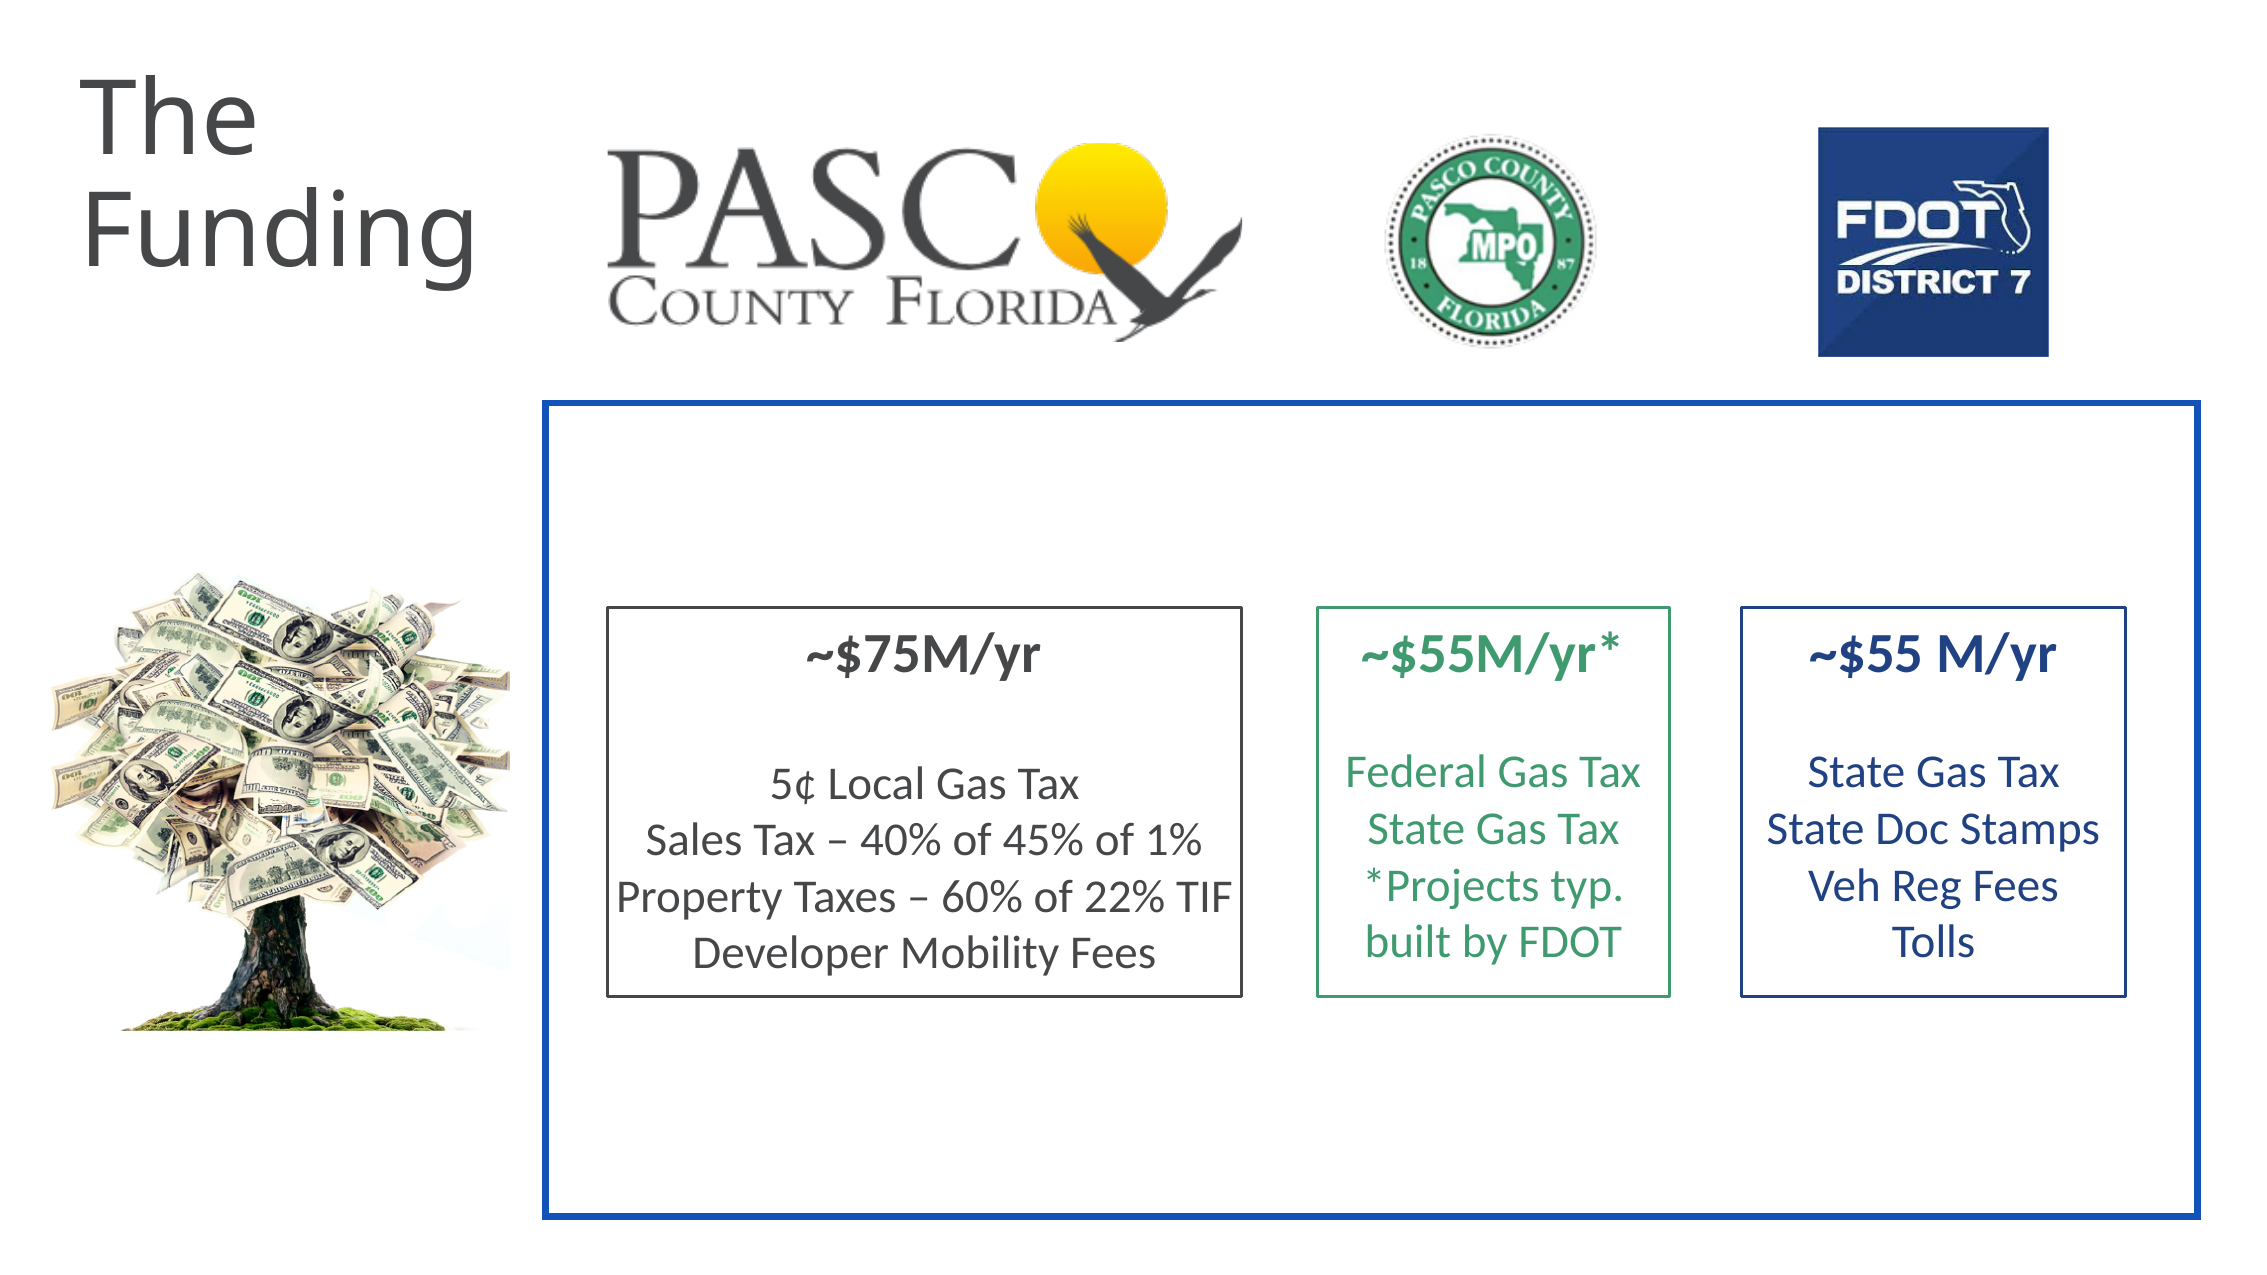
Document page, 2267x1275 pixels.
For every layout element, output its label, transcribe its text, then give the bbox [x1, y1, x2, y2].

picture [1818, 127, 2049, 358]
picture [607, 142, 1243, 342]
picture [1367, 129, 1622, 356]
title The Funding [64, 53, 555, 301]
picture [49, 572, 510, 1032]
text_box [544, 402, 2199, 1218]
